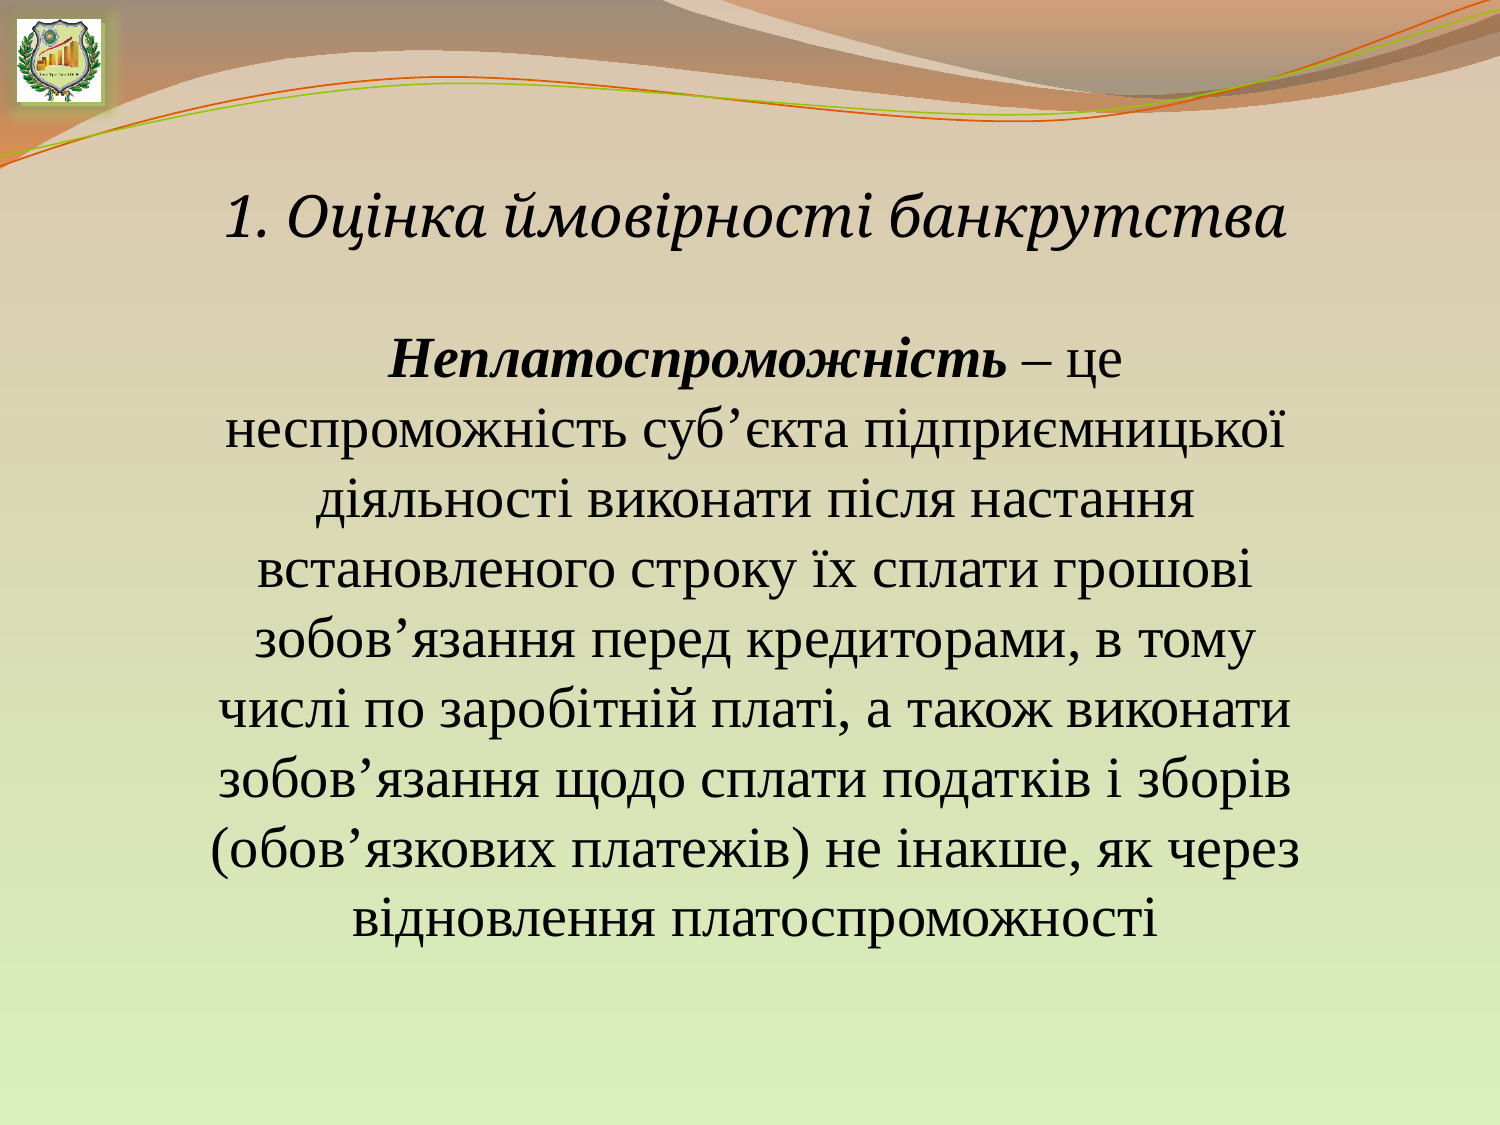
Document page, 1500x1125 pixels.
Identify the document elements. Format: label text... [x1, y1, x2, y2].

text_box 1. Оцінка ймовірності банкрутства Неплатоспроможність – це неспроможність суб’єкта підприємницької діяльності виконати після настання встановленого строку їх сплати грошові зобов’язання перед кредиторами, в тому числі по заробітній платі, а також виконати зобов’язання щодо сплати податків і зборів (обов’язкових платежів) не інакше, як через відновлення платоспроможності [171, 171, 1341, 956]
picture [17, 18, 101, 102]
